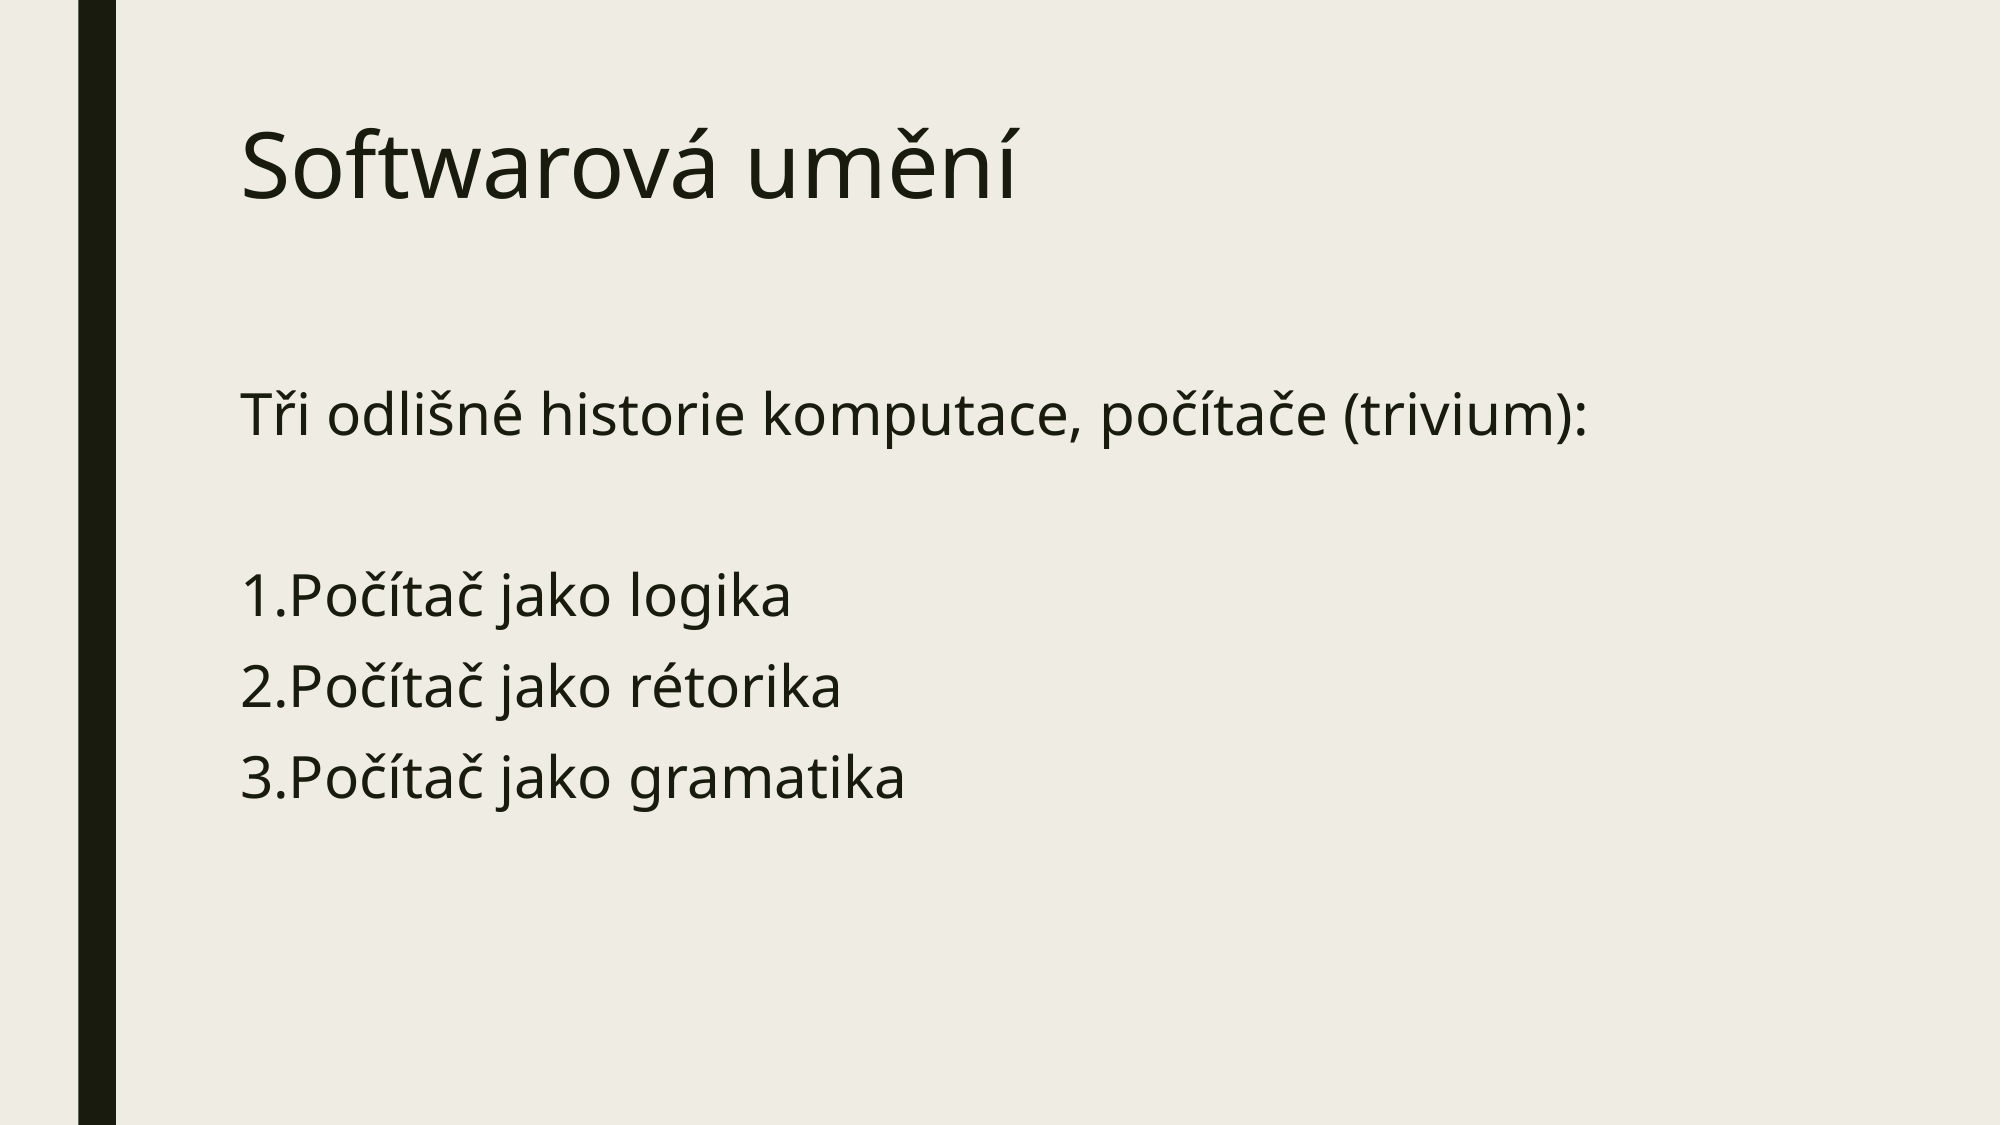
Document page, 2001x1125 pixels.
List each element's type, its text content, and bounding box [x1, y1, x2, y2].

list Tři odlišné historie komputace, počítače (trivium): 1.Počítač jako logika 2.Počítač jako rétorika 3.Počítač jako gramatika [225, 375, 1800, 963]
title Softwarová umění [225, 112, 1800, 357]
